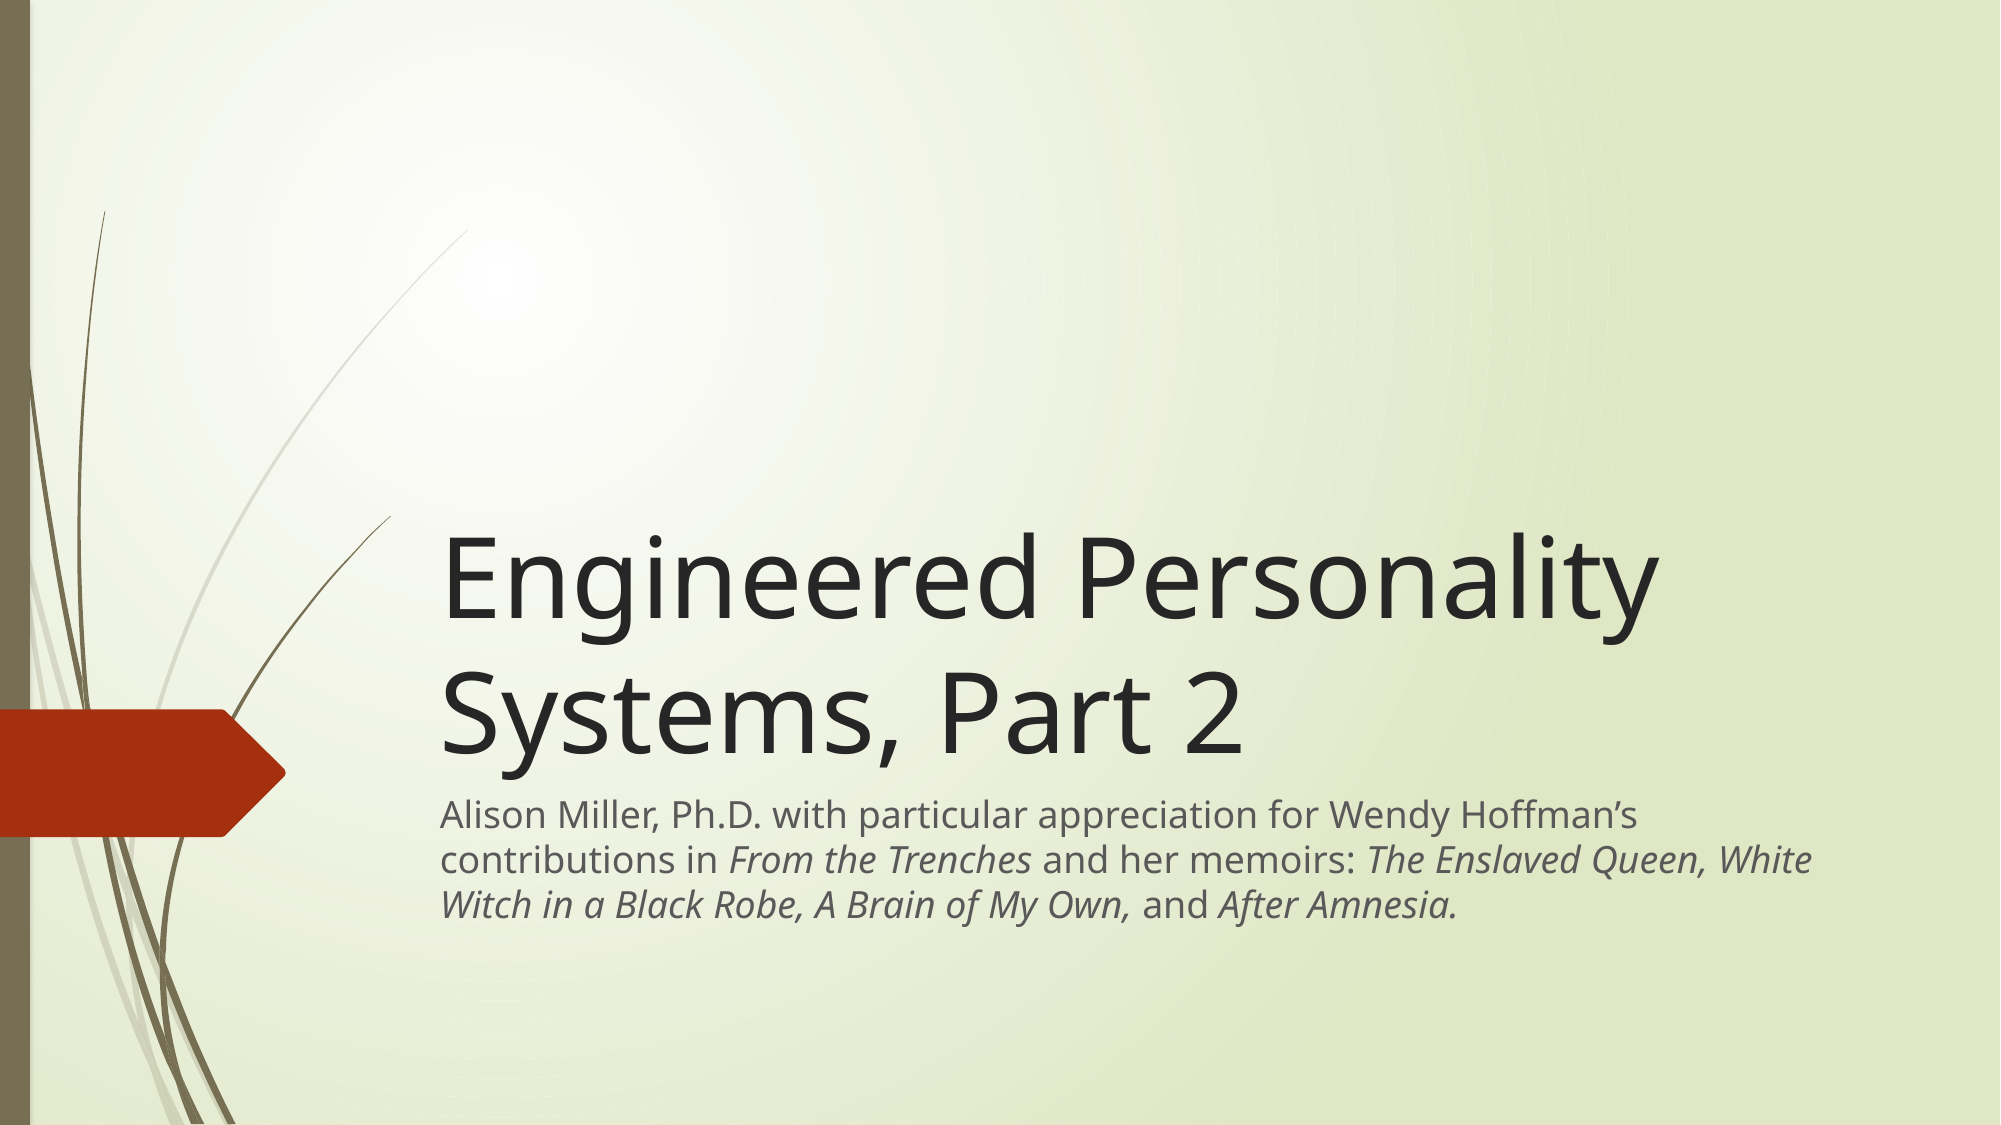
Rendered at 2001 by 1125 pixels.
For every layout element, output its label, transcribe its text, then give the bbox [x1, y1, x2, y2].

subtitle Alison Miller, Ph.D. with particular appreciation for Wendy Hoffman’s contributions in From the Trenches and her memoirs: The Enslaved Queen, White Witch in a Black Robe, A Brain of My Own, and After Amnesia. [424, 783, 1888, 969]
title Engineered Personality Systems, Part 2 [424, 412, 1888, 783]
